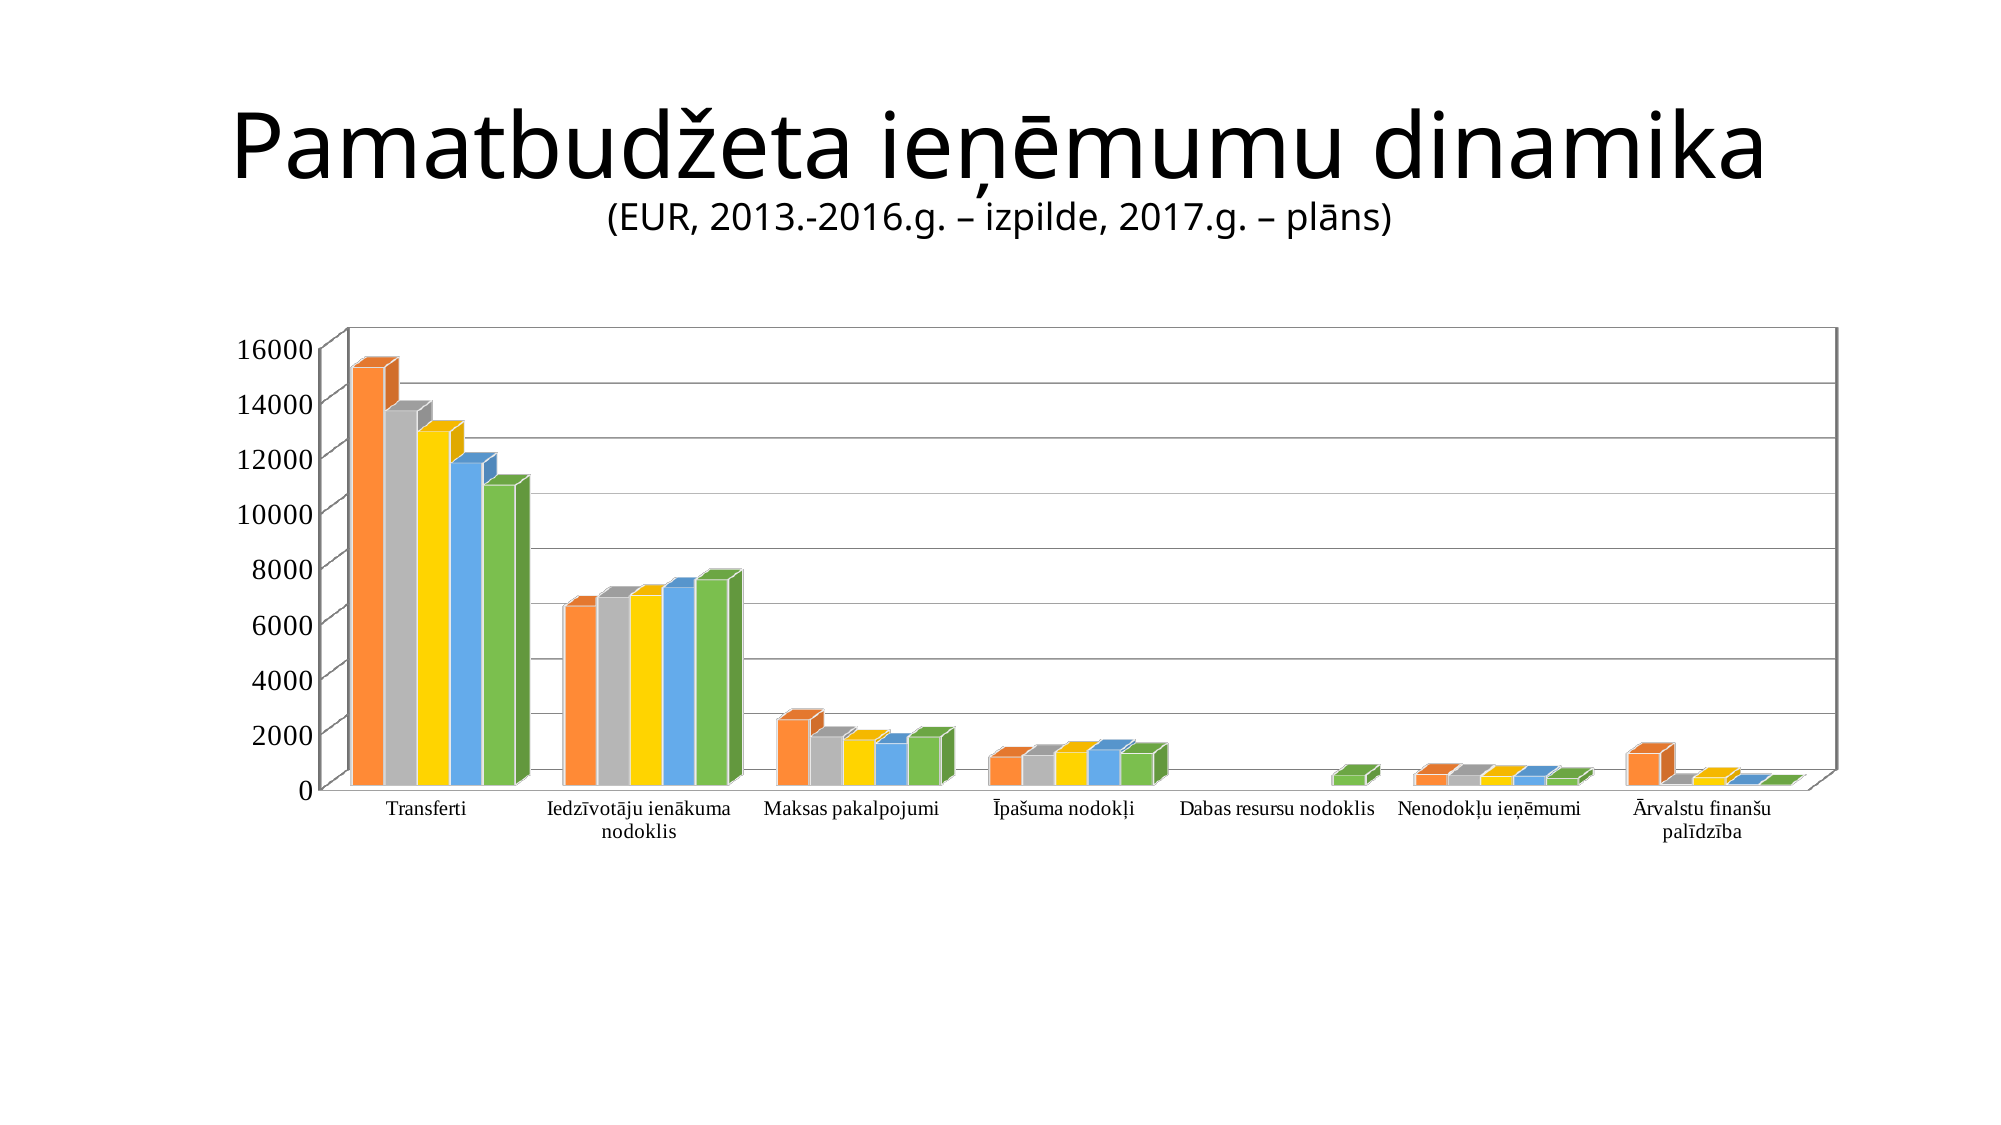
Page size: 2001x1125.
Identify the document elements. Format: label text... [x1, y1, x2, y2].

title Pamatbudžeta ieņēmumu dinamika (EUR, 2013.-2016.g. – izpilde, 2017.g. – plāns) [137, 59, 1863, 278]
chart [137, 299, 1863, 1014]
